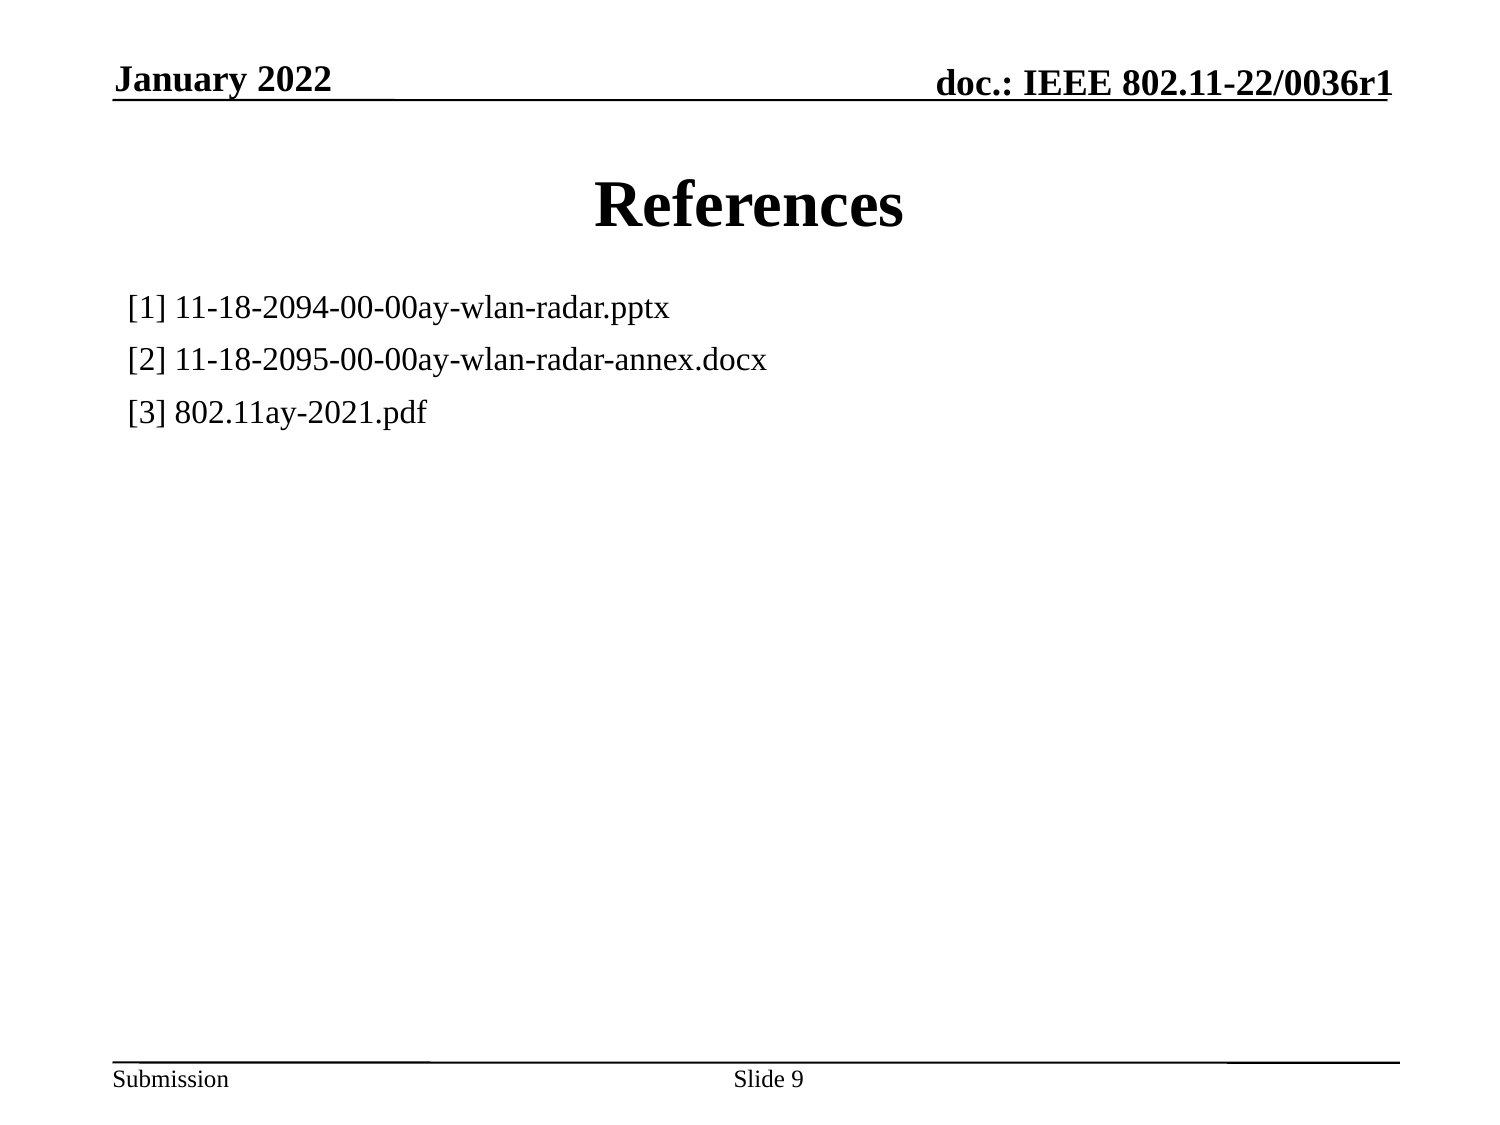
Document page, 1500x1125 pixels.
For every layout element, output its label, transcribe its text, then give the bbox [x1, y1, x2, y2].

title References [112, 112, 1388, 288]
slide_number Slide 9 [702, 1061, 835, 1123]
list [1] 11-18-2094-00-00ay-wlan-radar.pptx [2] 11-18-2095-00-00ay-wlan-radar-annex.docx [3] 802.11ay-2021.pdf [112, 288, 1388, 953]
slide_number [114, 54, 423, 100]
